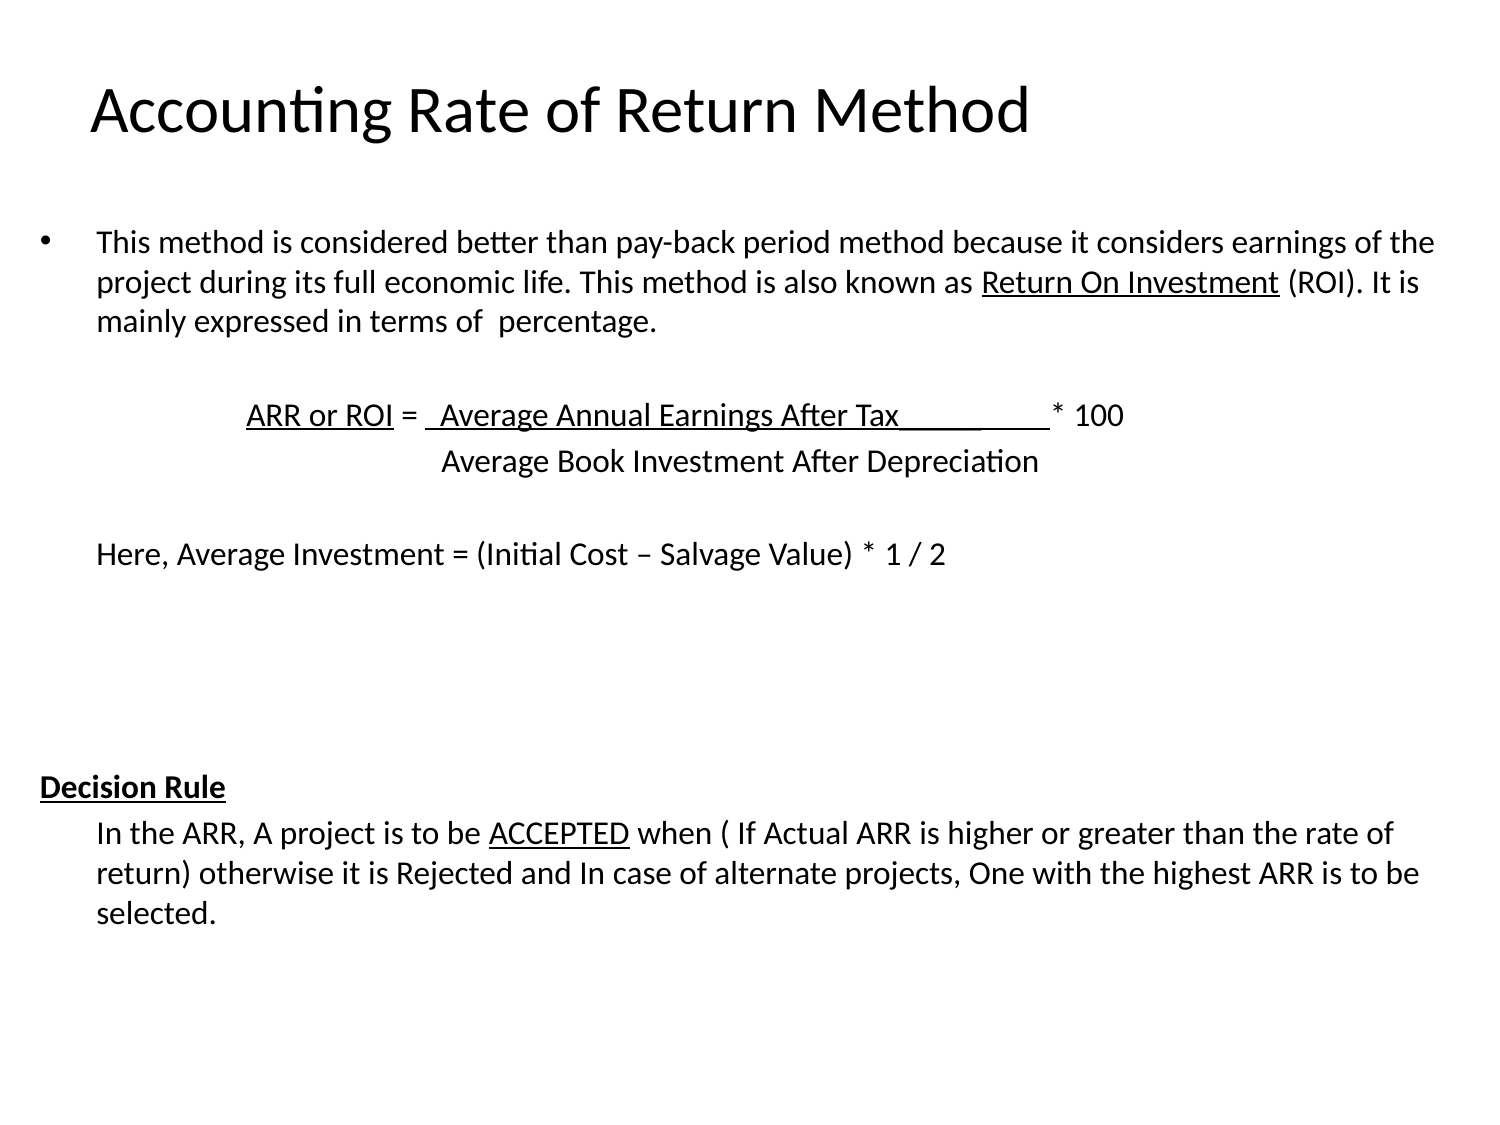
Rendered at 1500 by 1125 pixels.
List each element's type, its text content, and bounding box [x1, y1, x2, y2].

title Accounting Rate of Return Method [75, 12, 1425, 200]
list This method is considered better than pay-back period method because it considers earnings of the project during its full economic life. This method is also known as Return On Investment (ROI). It is mainly expressed in terms of percentage. ARR or ROI = Average Annual Earnings After Tax_____ * 100 Average Book Investment After Depreciation Here, Average Investment = (Initial Cost – Salvage Value) * 1 / 2 Decision Rule In the ARR, A project is to be ACCEPTED when ( If Actual ARR is higher or greater than the rate of return) otherwise it is Rejected and In case of alternate projects, One with the highest ARR is to be selected. [24, 212, 1463, 1113]
